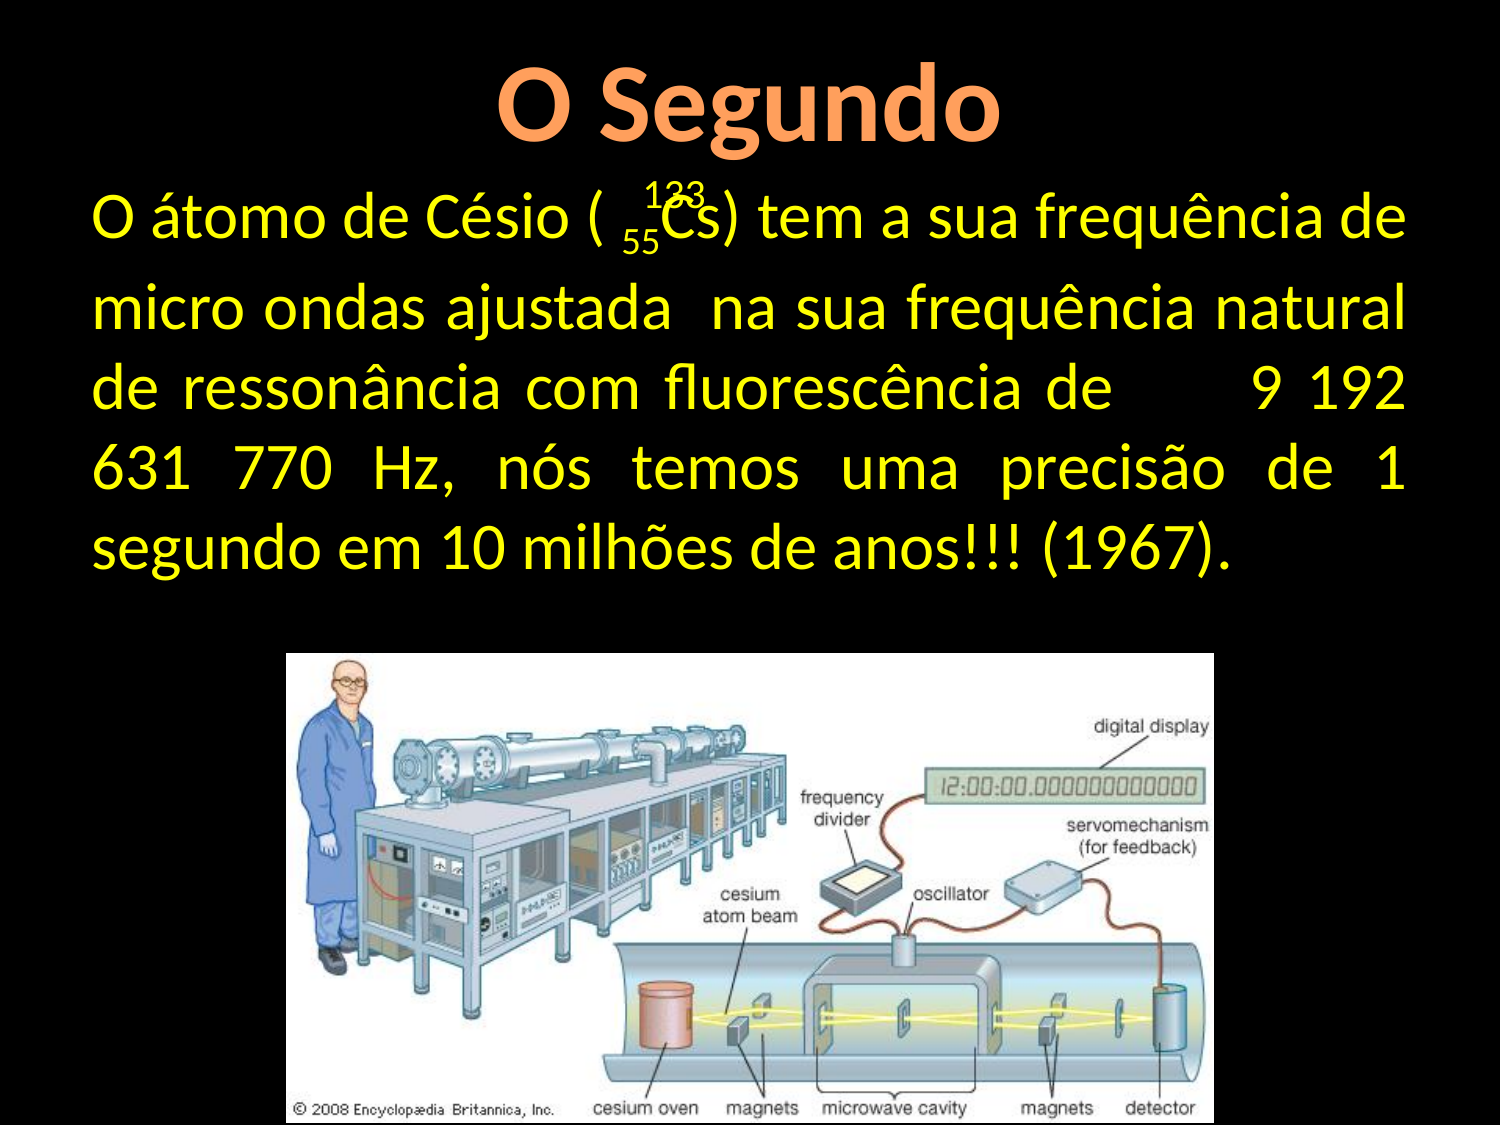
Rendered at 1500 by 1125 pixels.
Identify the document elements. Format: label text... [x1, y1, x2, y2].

text_box O Segundo [481, 21, 1018, 158]
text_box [76, 159, 1424, 584]
picture [286, 653, 1214, 1123]
